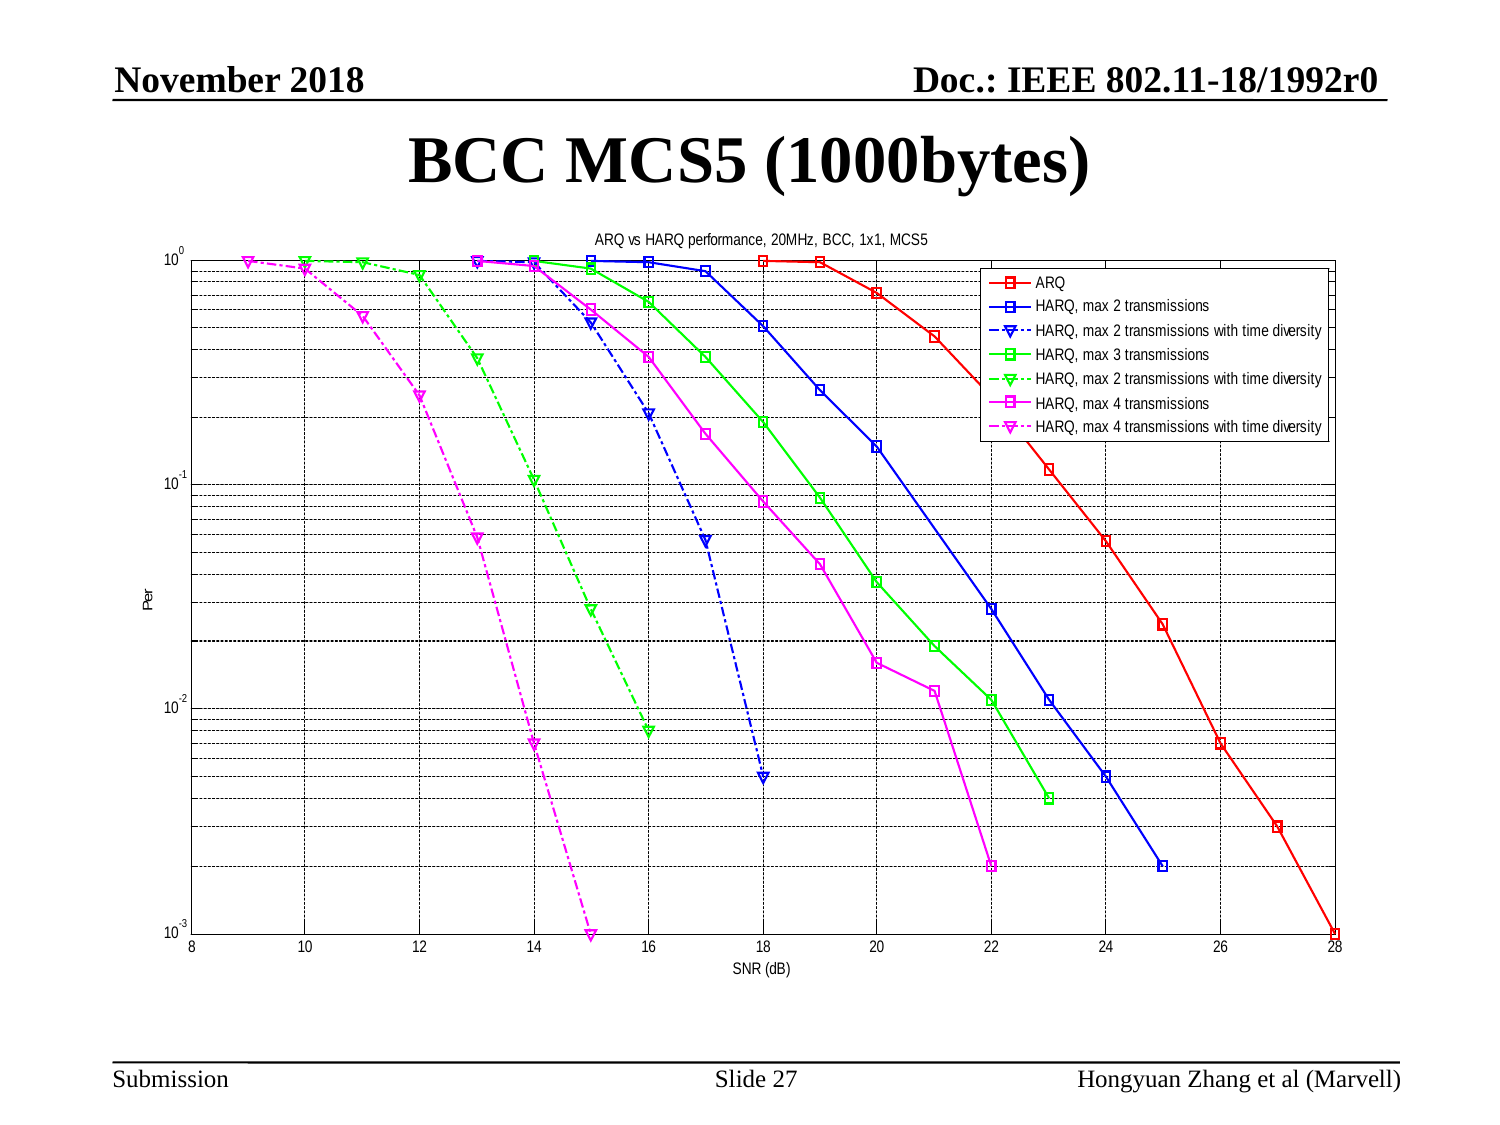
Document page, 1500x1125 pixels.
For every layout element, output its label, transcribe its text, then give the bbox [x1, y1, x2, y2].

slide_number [114, 54, 368, 101]
title BCC MCS5 (1000bytes) [112, 112, 1388, 197]
slide_number Slide 27 [712, 1061, 800, 1093]
footer Hongyuan Zhang et al (Marvell) [1073, 1061, 1402, 1093]
picture [0, 199, 1476, 1026]
